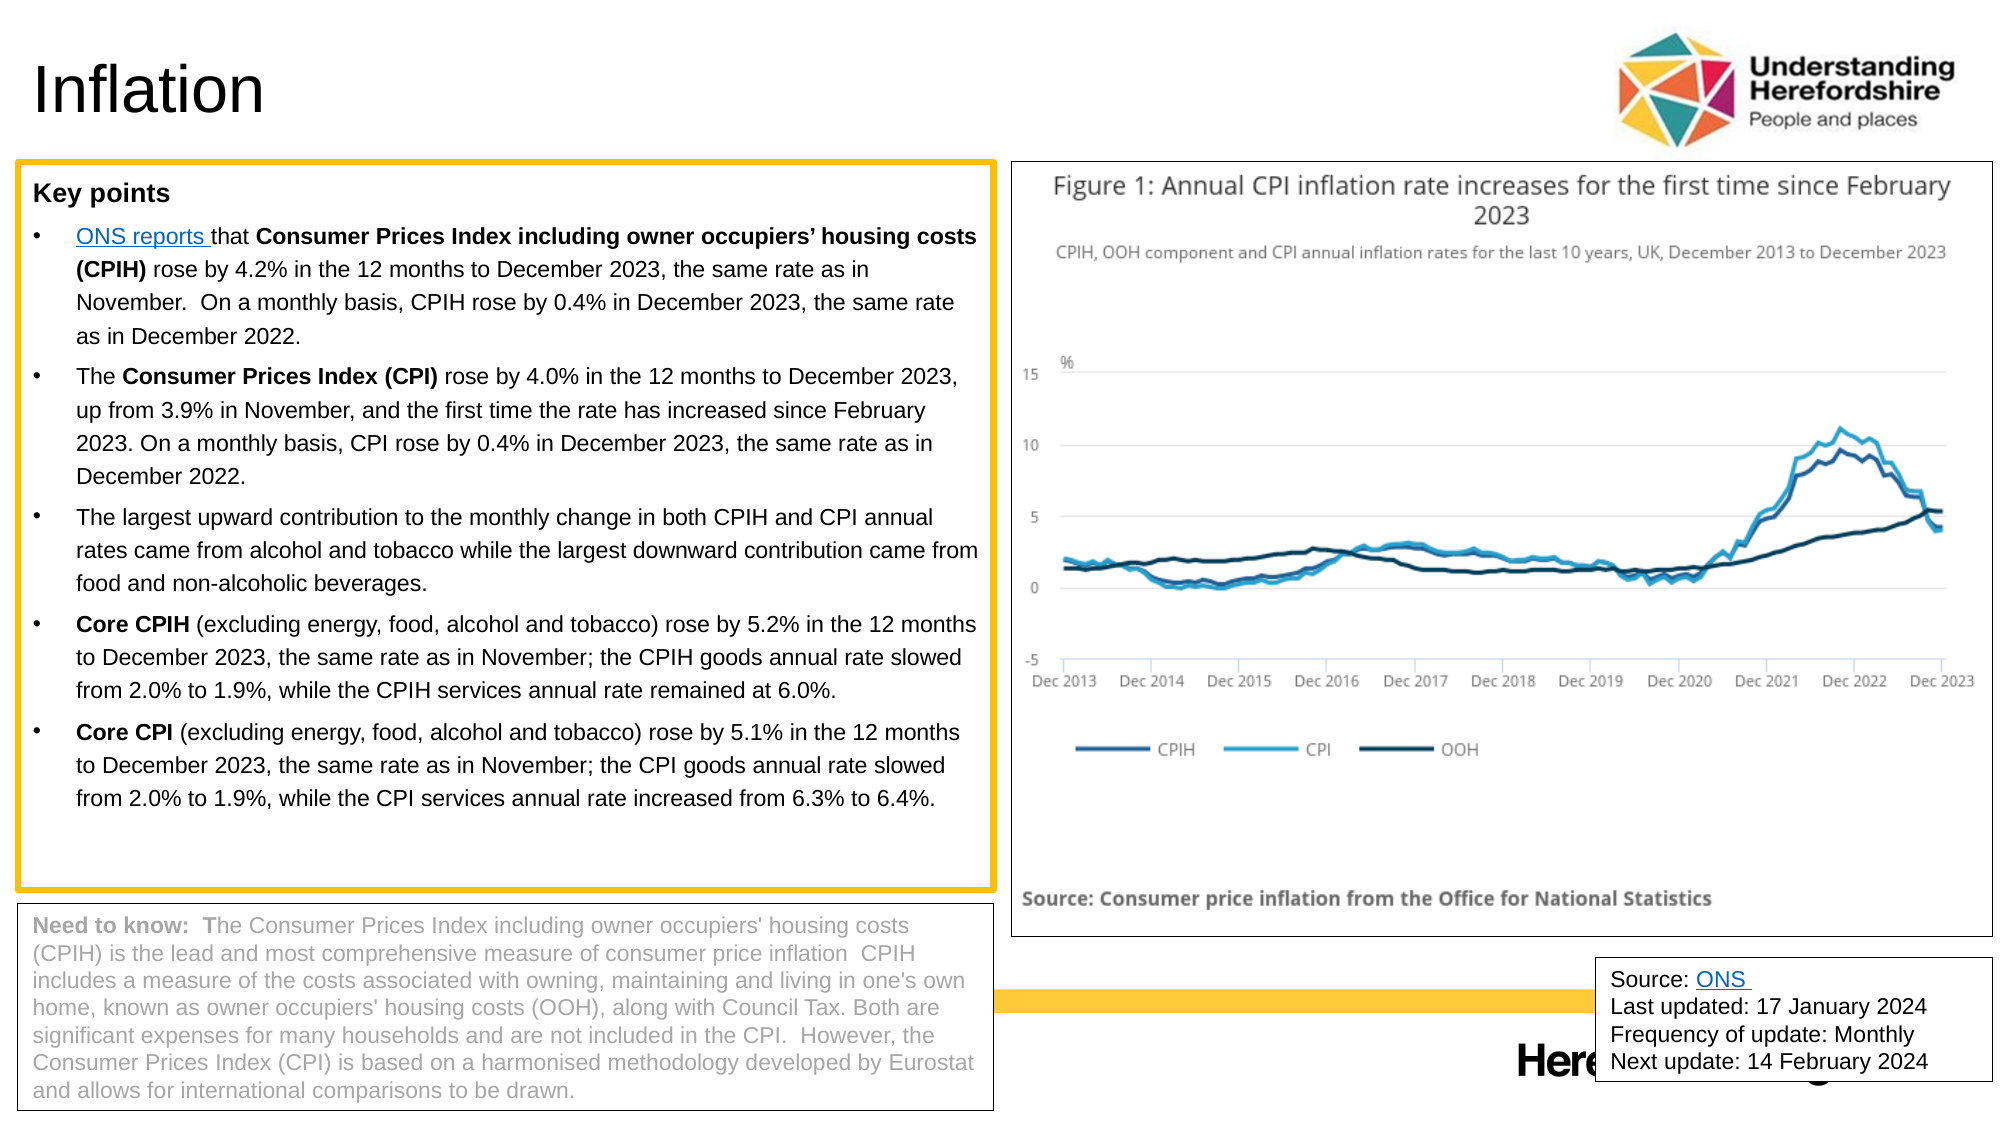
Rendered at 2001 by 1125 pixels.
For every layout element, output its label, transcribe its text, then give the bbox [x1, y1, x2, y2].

picture [1505, 1030, 1951, 1093]
text_box Source: ONS Last updated: 17 January 2024 Frequency of update: Monthly Next update: 14 February 2024 [1595, 957, 1993, 1082]
text_box Need to know: The Consumer Prices Index including owner occupiers' housing costs (CPIH) is the lead and most comprehensive measure of consumer price inflation CPIH includes a measure of the costs associated with owning, maintaining and living in one's own home, known as owner occupiers' housing costs (OOH), along with Council Tax. Both are significant expenses for many households and are not included in the CPI. However, the Consumer Prices Index (CPI) is based on a harmonised methodology developed by Eurostat and allows for international comparisons to be drawn. [17, 903, 994, 1111]
title Inflation [17, 32, 663, 135]
list Key points ONS reports that Consumer Prices Index including owner occupiers’ housing costs (CPIH) rose by 4.2% in the 12 months to December 2023, the same rate as in November. On a monthly basis, CPIH rose by 0.4% in December 2023, the same rate as in December 2022. The Consumer Prices Index (CPI) rose by 4.0% in the 12 months to December 2023, up from 3.9% in November, and the first time the rate has increased since February 2023. On a monthly basis, CPI rose by 0.4% in December 2023, the same rate as in December 2022. The largest upward contribution to the monthly change in both CPIH and CPI annual rates came from alcohol and tobacco while the largest downward contribution came from food and non-alcoholic beverages. Core CPIH (excluding energy, food, alcohol and tobacco) rose by 5.2% in the 12 months to December 2023, the same rate as in November; the CPIH goods annual rate slowed from 2.0% to 1.9%, while the CPIH services annual rate remained at 6.0%. Core CPI (excluding energy, food, alcohol and tobacco) rose by 5.1% in the 12 months to December 2023, the same rate as in November; the CPI goods annual rate slowed from 2.0% to 1.9%, while the CPI services annual rate increased from 6.3% to 6.4%. [17, 161, 994, 891]
picture [1011, 16, 1993, 937]
